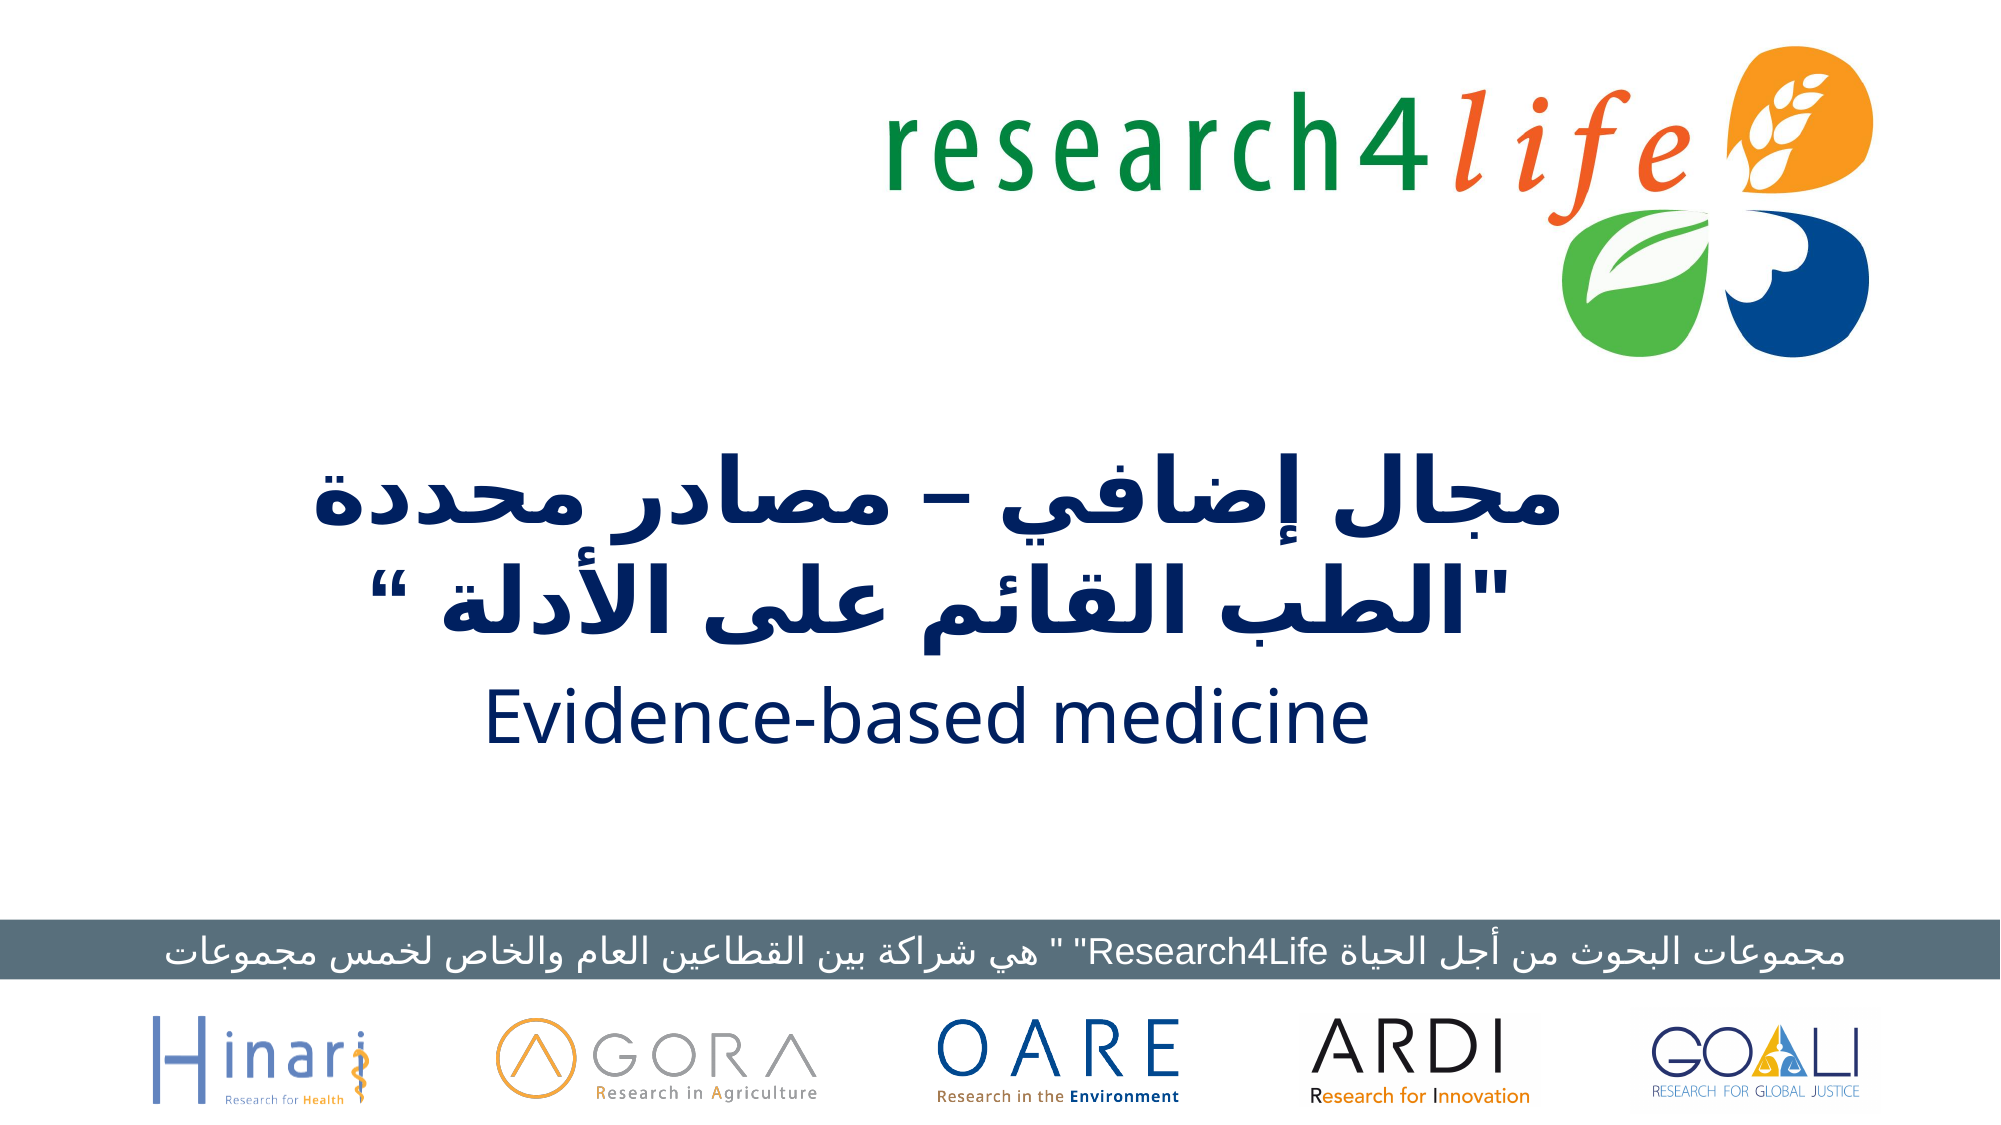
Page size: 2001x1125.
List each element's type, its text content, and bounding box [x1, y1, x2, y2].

picture [496, 1018, 819, 1104]
picture [137, 1008, 389, 1113]
picture [1298, 1013, 1541, 1108]
title [0, 386, 2000, 649]
picture [926, 1003, 1192, 1118]
text_box مجال إضافي – مصادر محددة "الطب القائم على الأدلة “ Evidence-based medicine [62, 424, 1818, 880]
picture [762, 0, 2000, 386]
text_box مجموعات البحوث من أجل الحياة Research4Life" " هي شراكة بين القطاعين العام والخاص لخمس مجموعات [0, 919, 2000, 980]
picture [1630, 1007, 1881, 1114]
